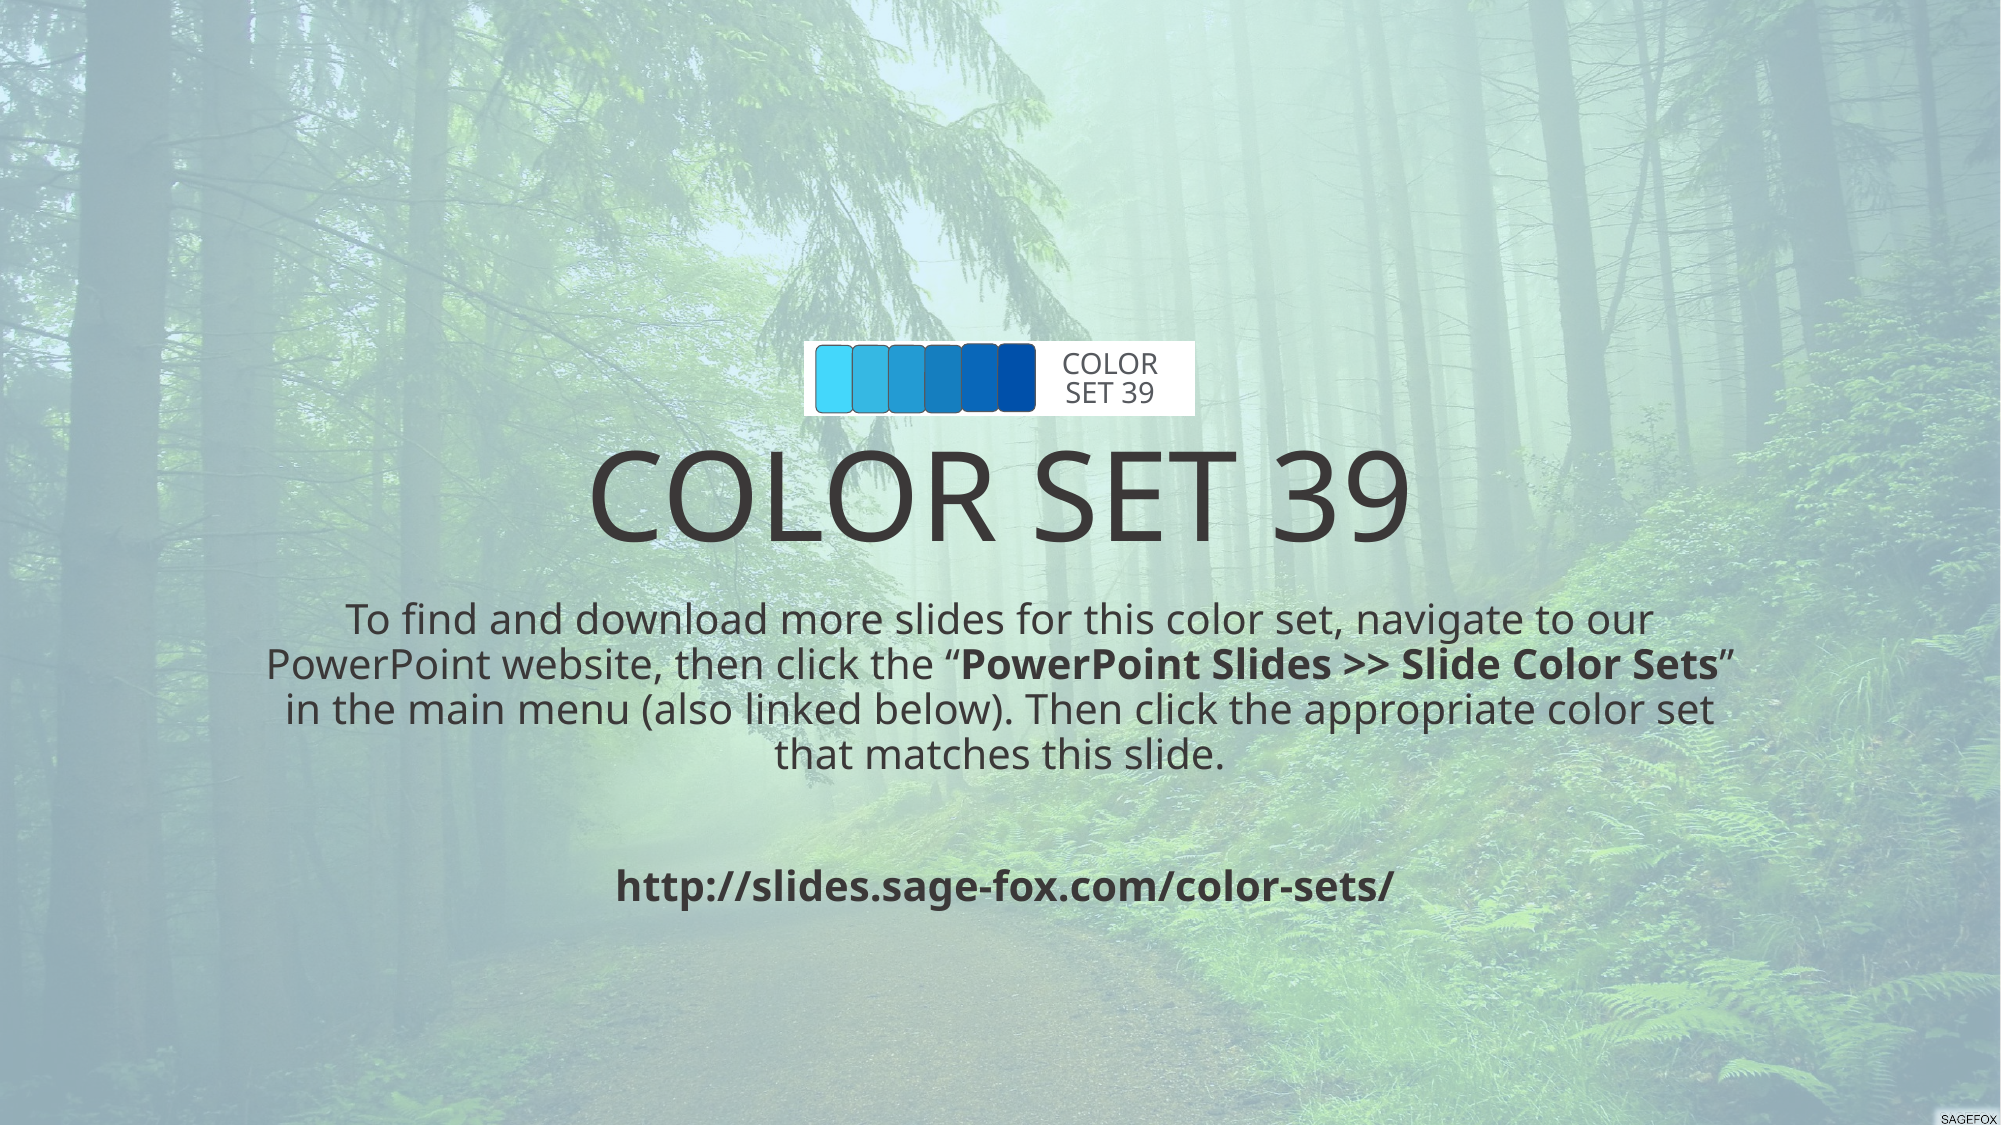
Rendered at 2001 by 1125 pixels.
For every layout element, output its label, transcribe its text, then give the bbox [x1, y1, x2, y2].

title COLOR SET 39 [249, 184, 1750, 576]
subtitle To find and download more slides for this color set, navigate to our PowerPoint website, then click the “PowerPoint Slides >> Slide Color Sets” in the main menu (also linked below). Then click the appropriate color set that matches this slide. http://slides.sage-fox.com/color-sets/ [249, 590, 1750, 863]
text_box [804, 341, 1195, 418]
picture [1938, 1114, 1999, 1125]
